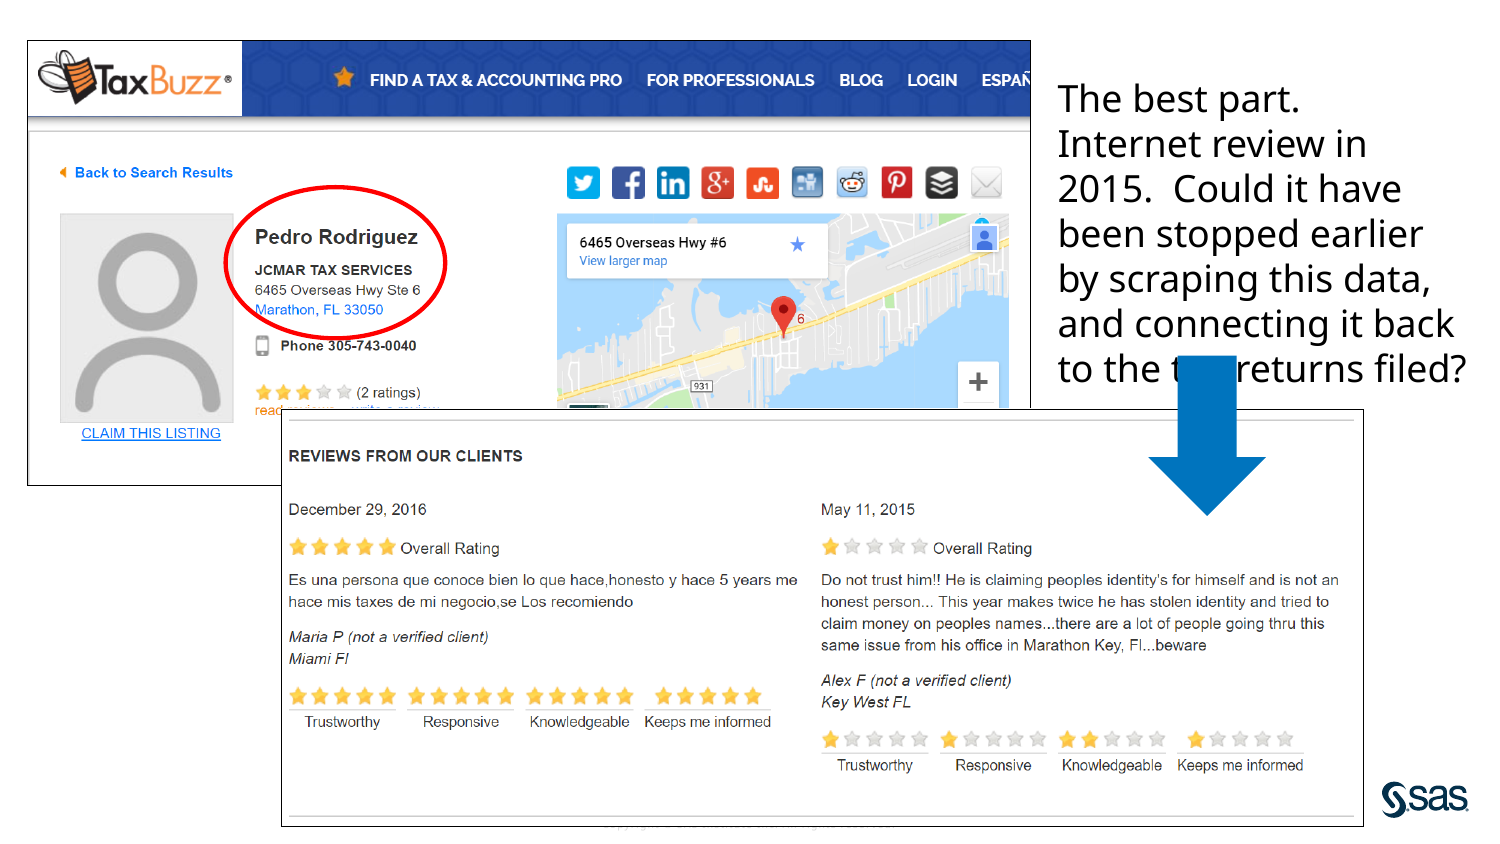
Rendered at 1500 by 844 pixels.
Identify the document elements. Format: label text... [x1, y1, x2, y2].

picture [27, 40, 1364, 828]
text_box The best part. Internet review in 2015. Could it have been stopped earlier by scraping this data, and connecting it back to the tax returns filed? [1042, 67, 1485, 398]
text_box [1175, 353, 1239, 405]
